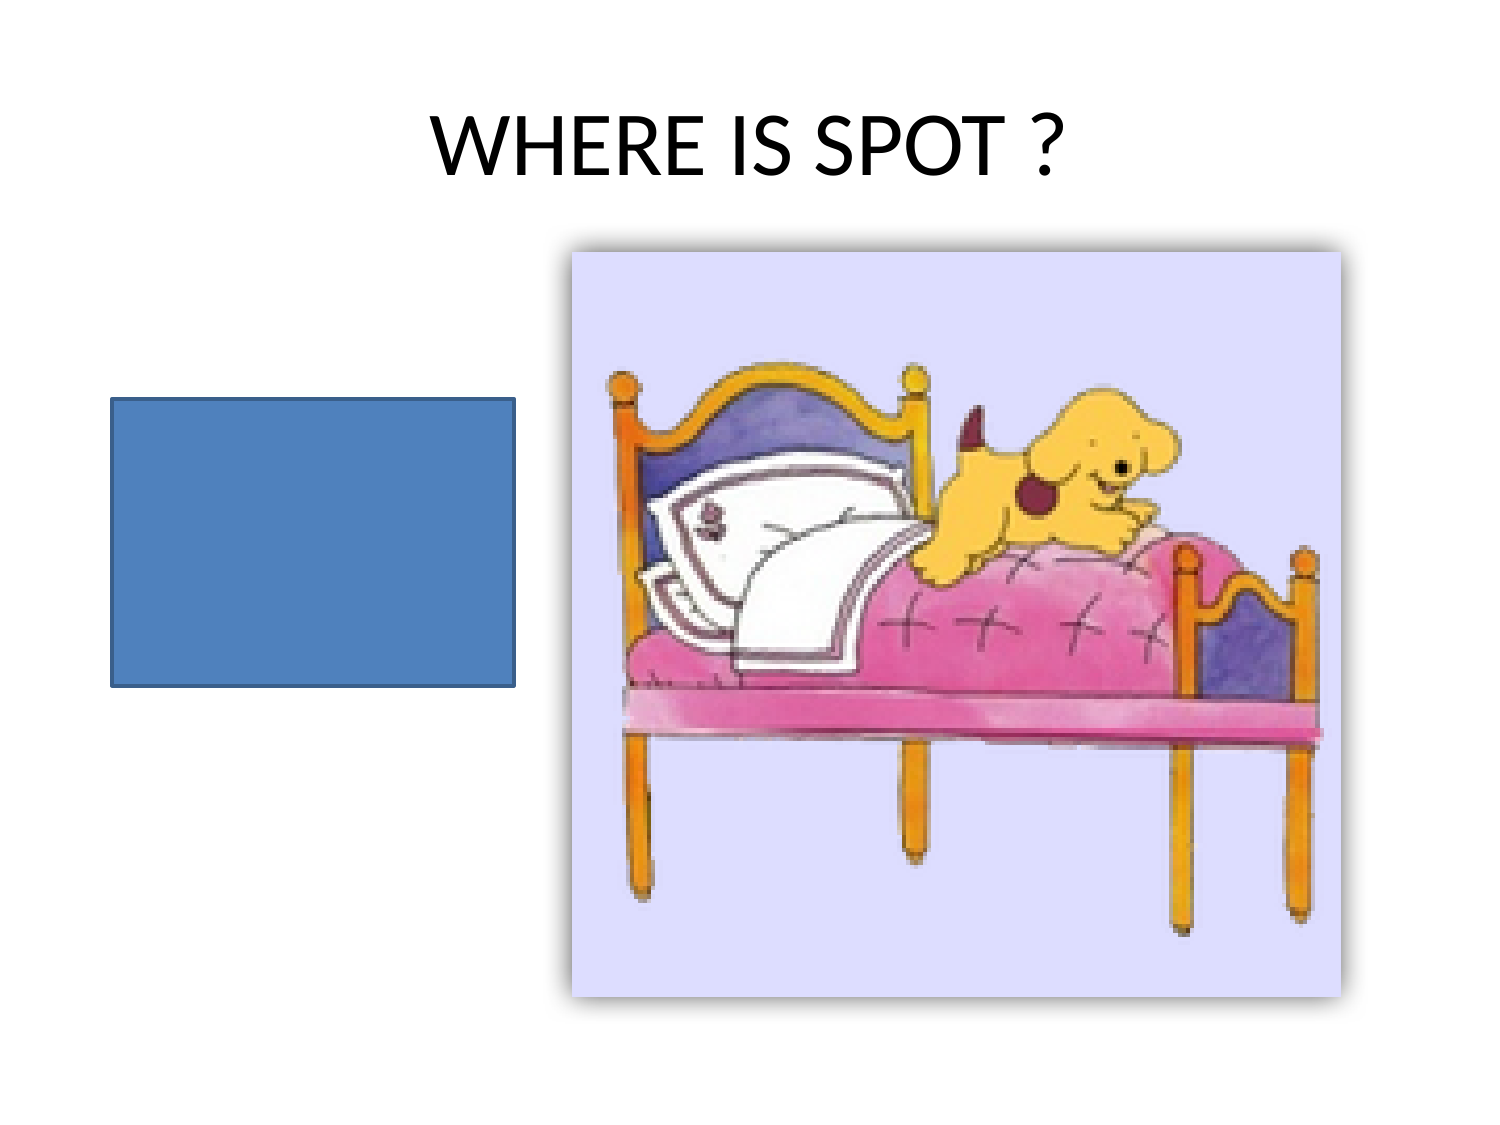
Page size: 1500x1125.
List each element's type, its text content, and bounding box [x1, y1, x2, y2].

picture [572, 252, 1341, 997]
title WHERE IS SPOT ? [75, 45, 1425, 233]
text_box [110, 397, 516, 688]
